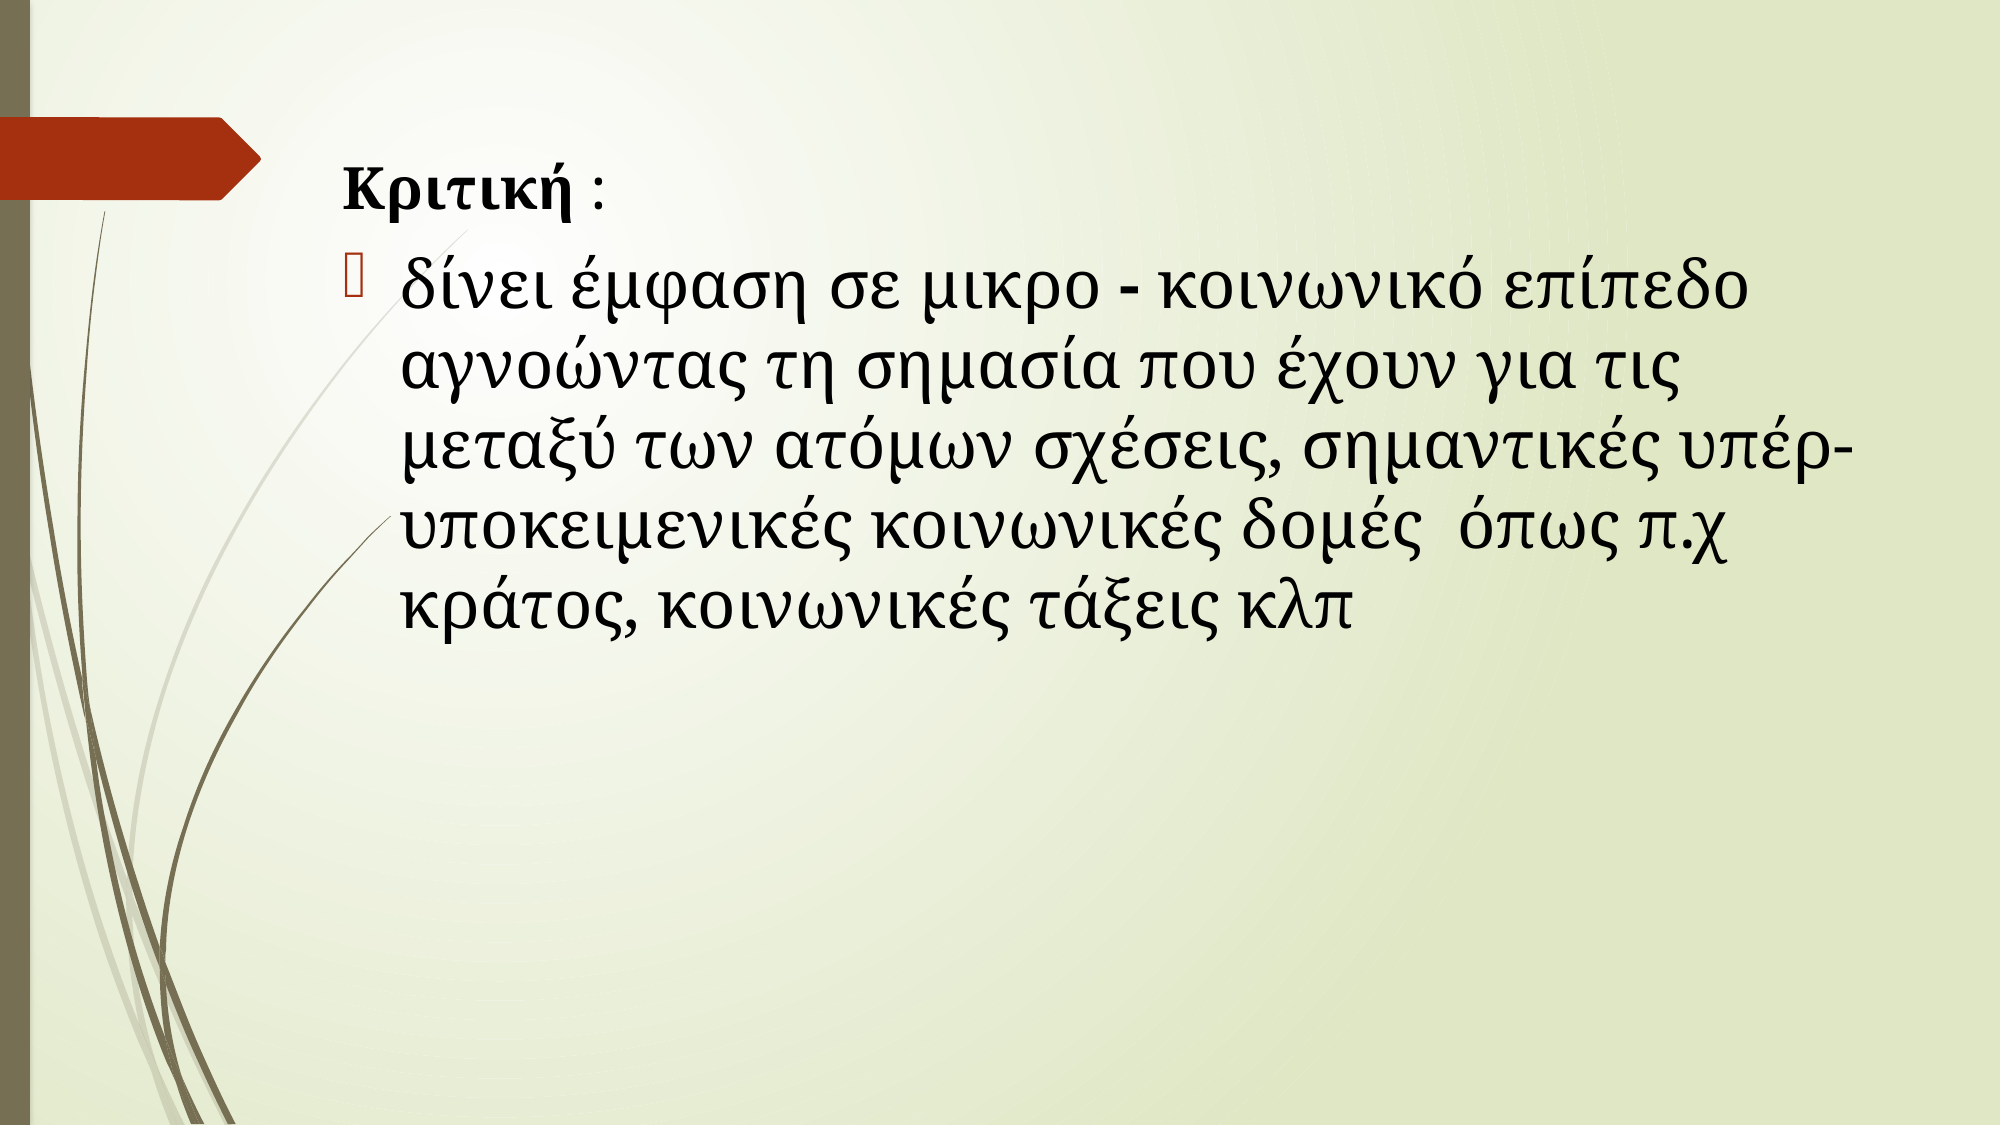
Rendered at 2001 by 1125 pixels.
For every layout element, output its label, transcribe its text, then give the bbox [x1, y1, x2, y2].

list Κριτική : δίνει έμφαση σε μικρο - κοινωνικό επίπεδο αγνοώντας τη σημασία που έχουν για τις μεταξύ των ατόμων σχέσεις, σημαντικές υπέρ-υποκειμενικές κοινωνικές δομές όπως π.χ κράτος, κοινωνικές τάξεις κλπ [327, 143, 1888, 970]
